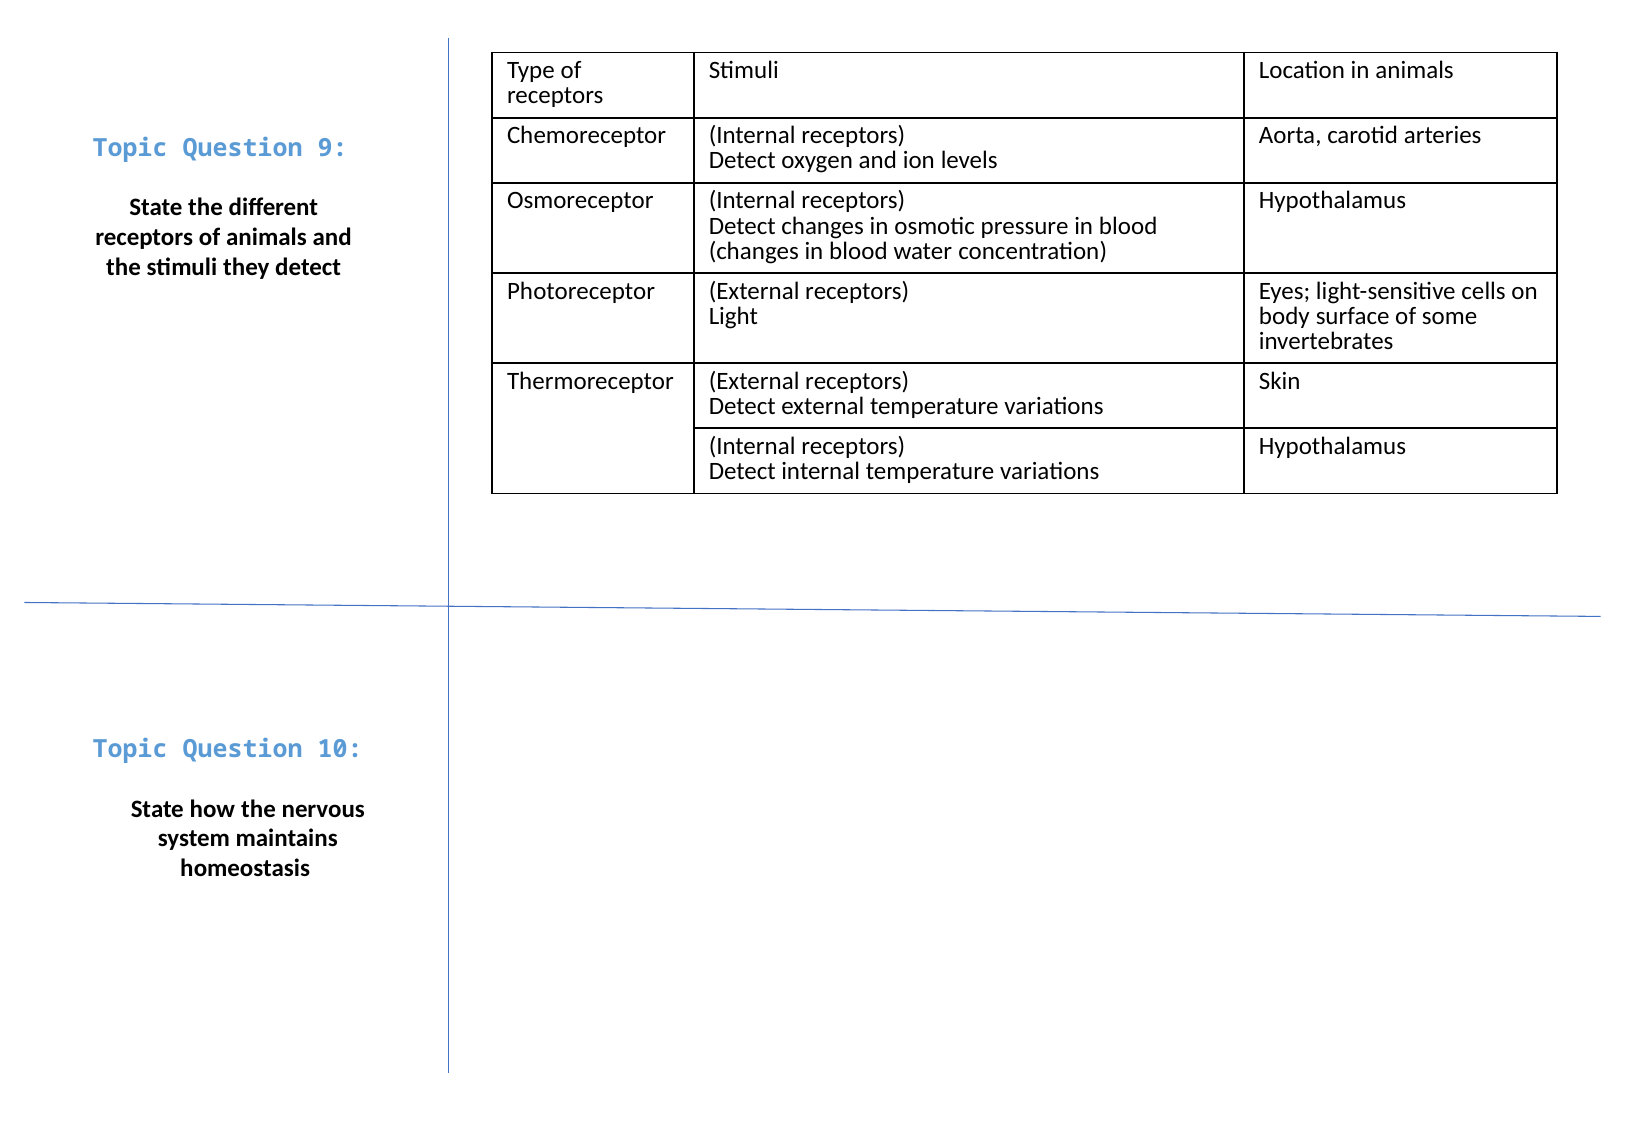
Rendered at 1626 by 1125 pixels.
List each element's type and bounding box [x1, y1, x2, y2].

text_box [24, 38, 1601, 1073]
